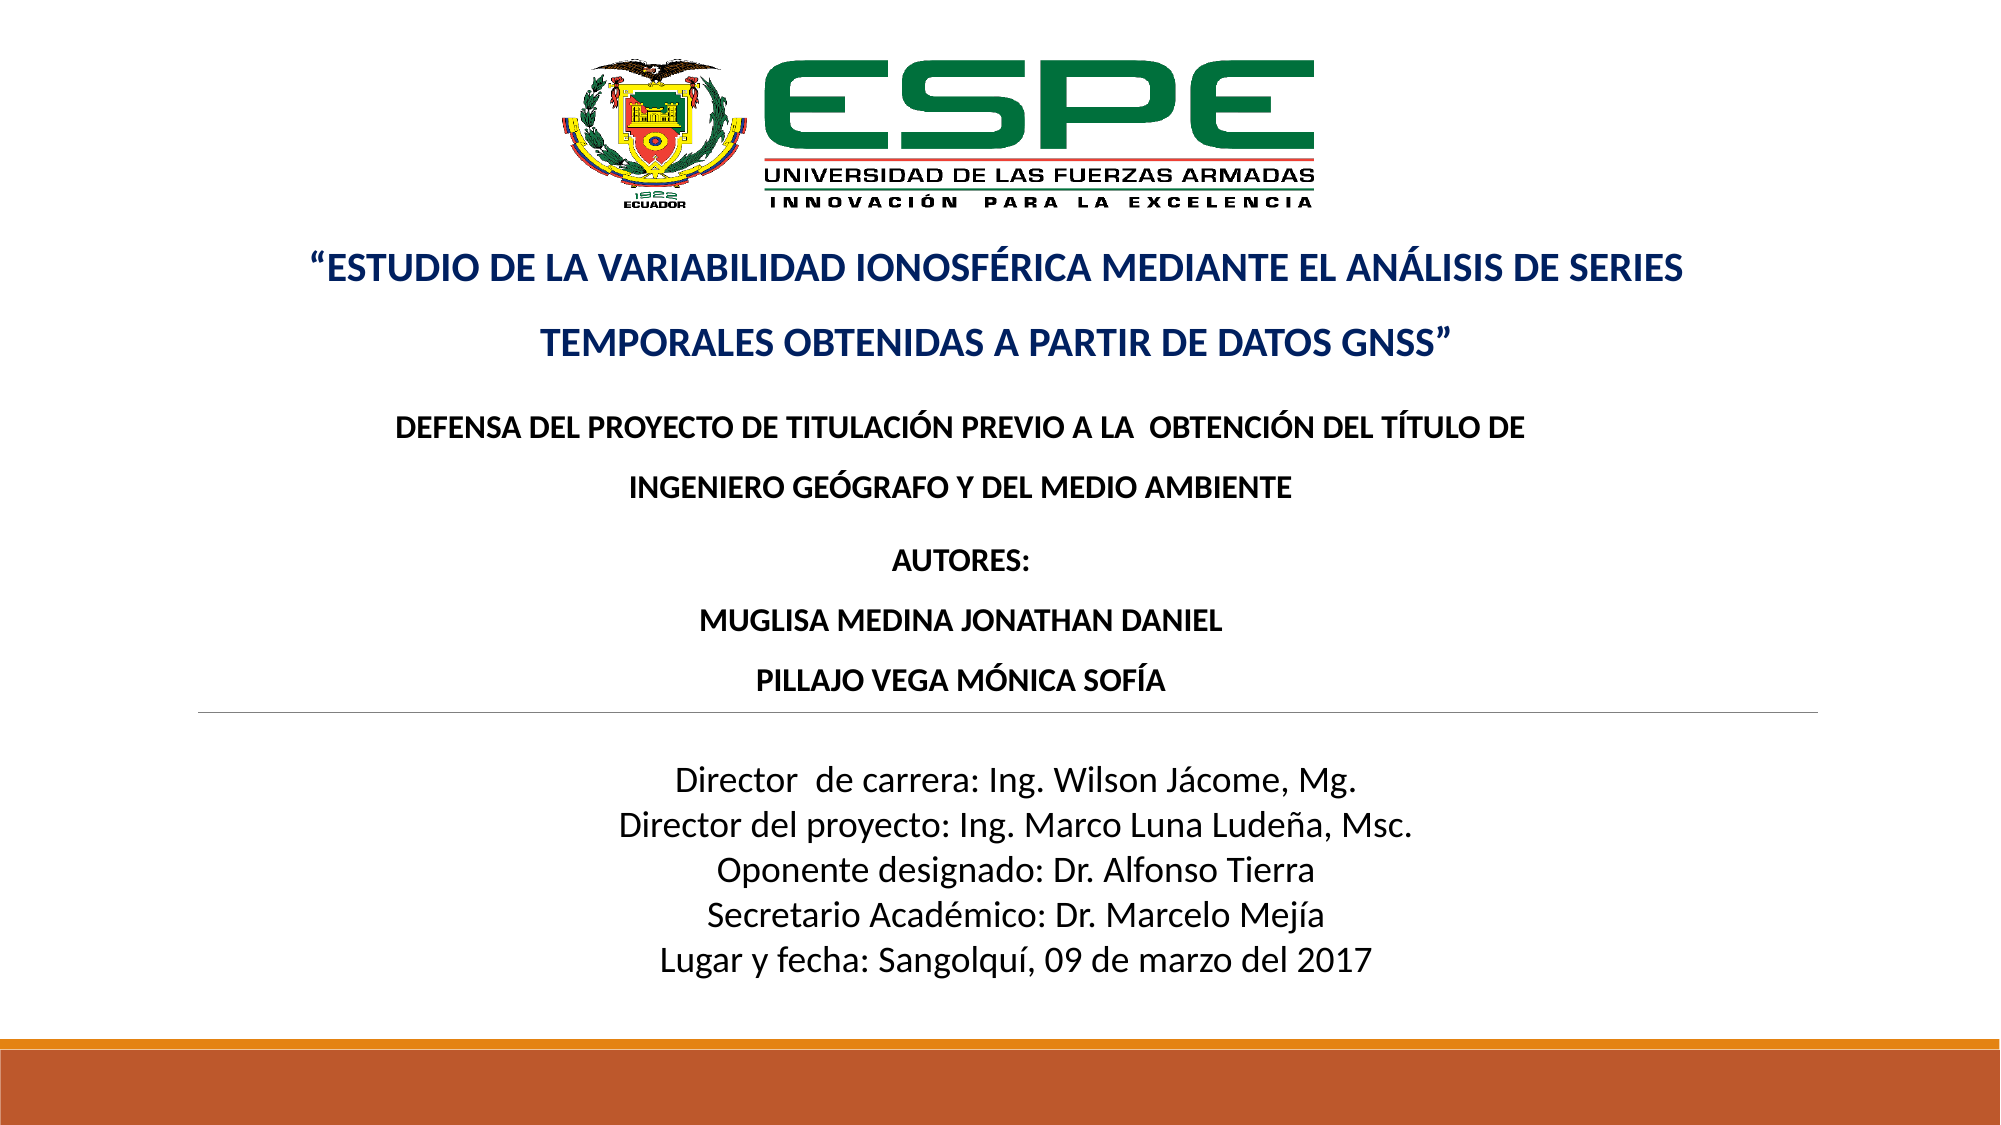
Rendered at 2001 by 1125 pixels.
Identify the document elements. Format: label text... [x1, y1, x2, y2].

text_box Director de carrera: Ing. Wilson Jácome, Mg. Director del proyecto: Ing. Marco Luna Ludeña, Msc. Oponente designado: Dr. Alfonso Tierra Secretario Académico: Dr. Marcelo Mejía Lugar y fecha: Sangolquí, 09 de marzo del 2017 [542, 747, 1491, 1078]
text_box DEFENSA DEL PROYECTO DE TITULACIÓN PREVIO A LA OBTENCIÓN DEL TÍTULO DE INGENIERO GEÓGRAFO Y DEL MEDIO AMBIENTE [211, 397, 1712, 513]
picture [562, 58, 1315, 208]
text_box AUTORES: MUGLISA MEDINA JONATHAN DANIEL PILLAJO VEGA MÓNICA SOFÍA [542, 511, 1380, 706]
text_box “ESTUDIO DE LA VARIABILIDAD IONOSFÉRICA MEDIANTE EL ANÁLISIS DE SERIES TEMPORALES OBTENIDAS A PARTIR DE DATOS GNSS” [281, 207, 1712, 372]
